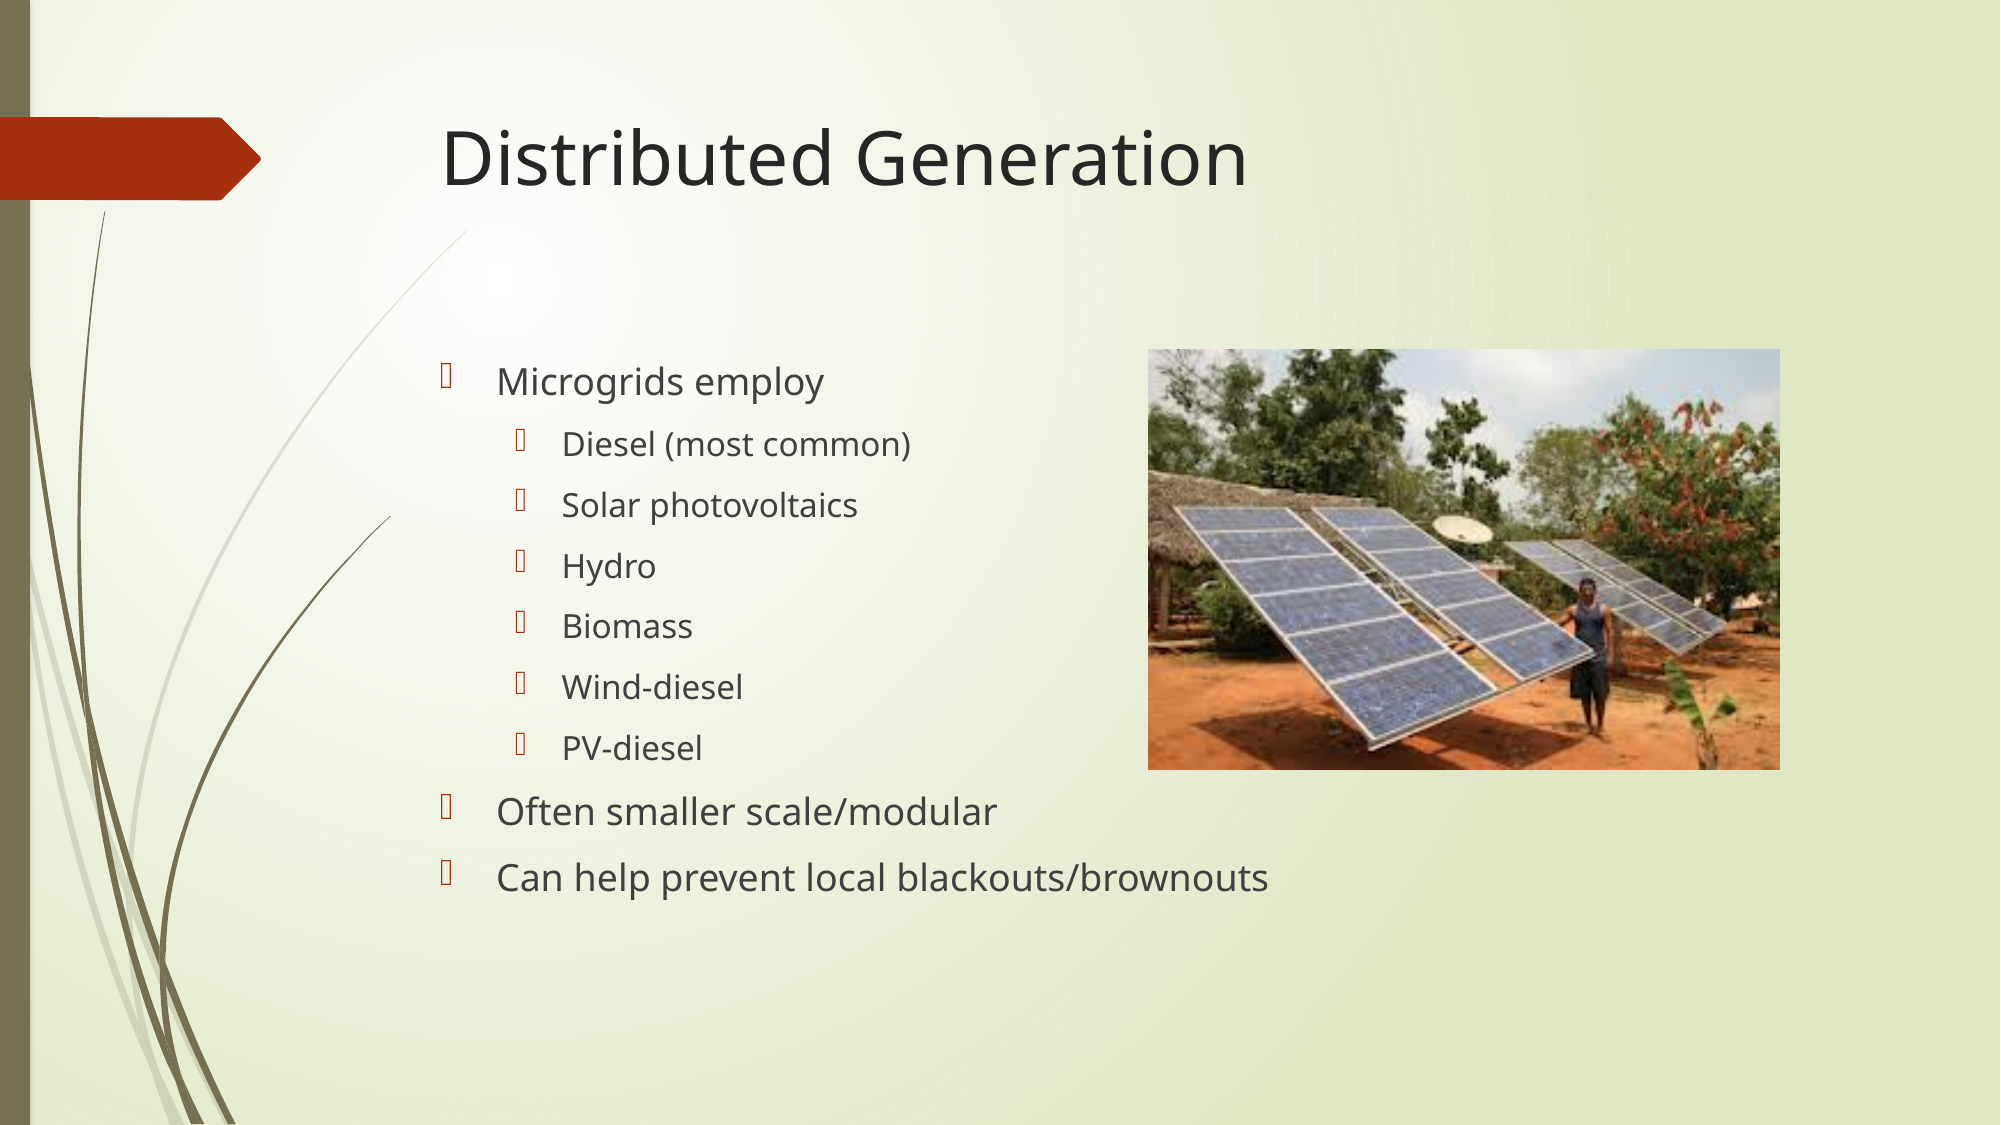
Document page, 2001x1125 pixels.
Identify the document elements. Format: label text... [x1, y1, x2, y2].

title Distributed Generation [425, 102, 1888, 313]
picture [1147, 349, 1780, 771]
list Microgrids employ Diesel (most common) Solar photovoltaics Hydro Biomass Wind-diesel PV-diesel Often smaller scale/modular Can help prevent local blackouts/brownouts [424, 350, 1888, 970]
